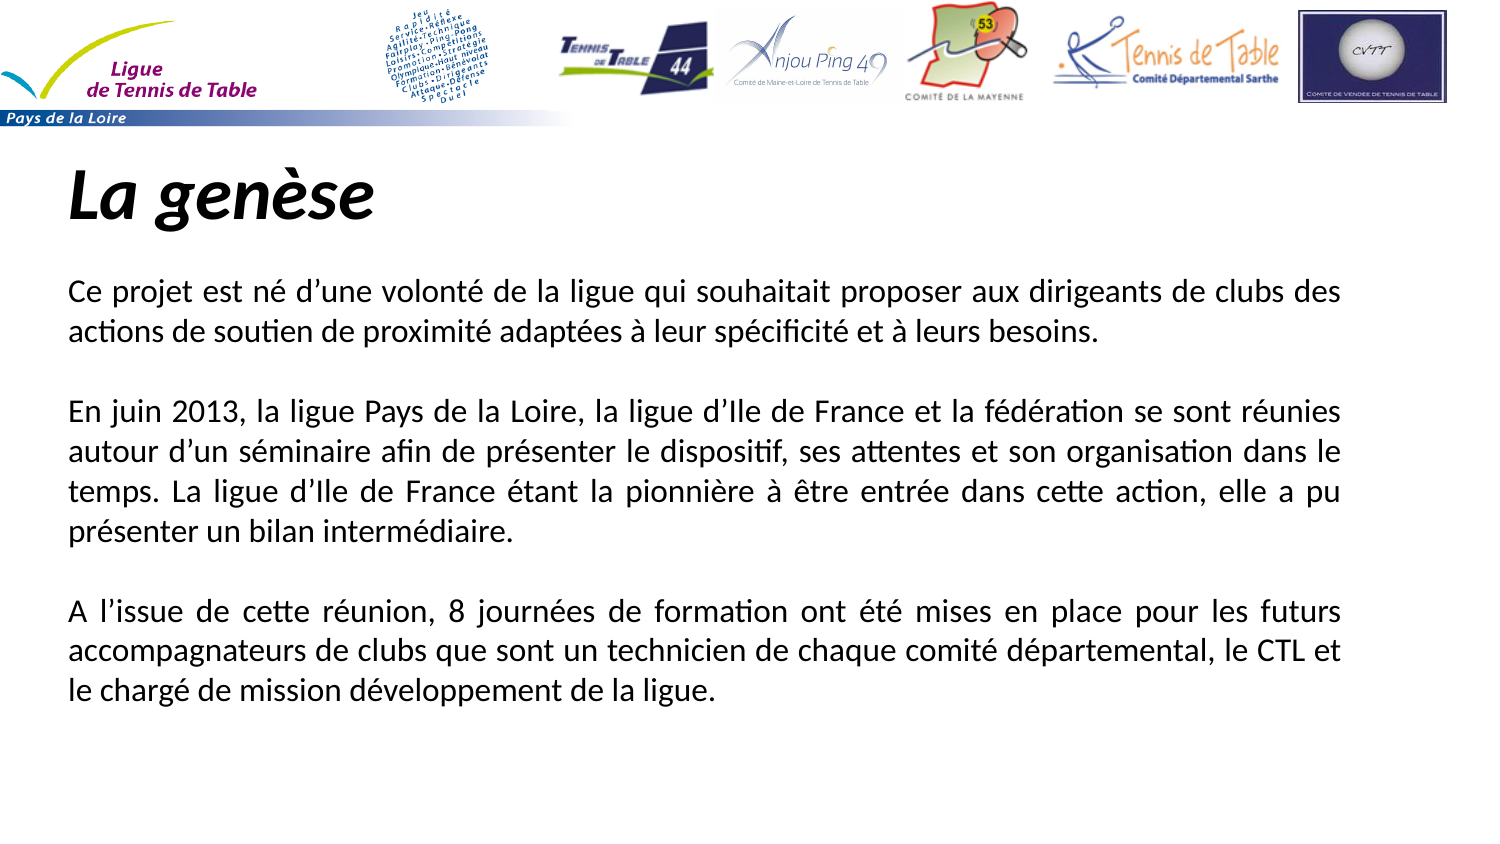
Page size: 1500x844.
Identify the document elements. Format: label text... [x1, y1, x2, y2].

picture [1044, 13, 1287, 92]
picture [0, 0, 1030, 127]
picture [1298, 10, 1447, 103]
text_box La genèse Ce projet est né d’une volonté de la ligue qui souhaitait proposer aux dirigeants de clubs des actions de soutien de proximité adaptées à leur spécificité et à leurs besoins. En juin 2013, la ligue Pays de la Loire, la ligue d’Ile de France et la fédération se sont réunies autour d’un séminaire afin de présenter le dispositif, ses attentes et son organisation dans le temps. La ligue d’Ile de France étant la pionnière à être entrée dans cette action, elle a pu présenter un bilan intermédiaire. A l’issue de cette réunion, 8 journées de formation ont été mises en place pour les futurs accompagnateurs de clubs que sont un technicien de chaque comité départemental, le CTL et le chargé de mission développement de la ligue. [53, 136, 1359, 716]
